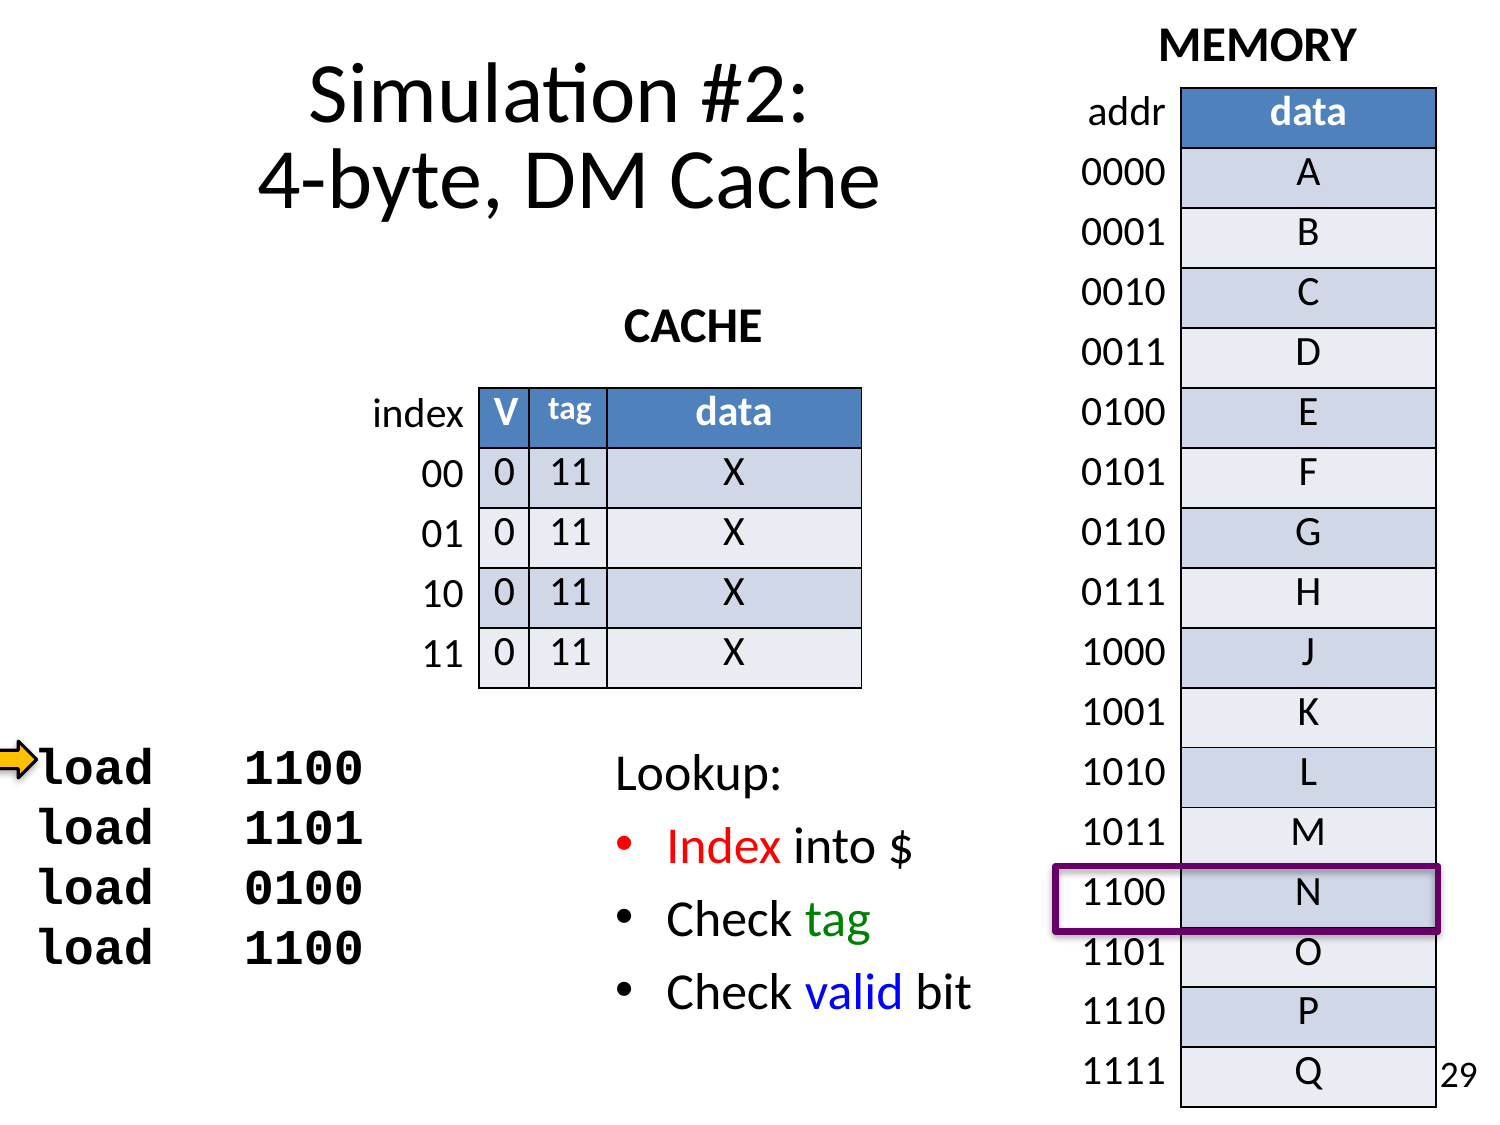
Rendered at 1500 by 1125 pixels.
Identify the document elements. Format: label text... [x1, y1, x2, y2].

table_cell E [1182, 389, 1435, 447]
table_cell 1110 [1054, 988, 1180, 1046]
table_cell 0 [480, 569, 528, 627]
text_box Lookup: Index into $ Check tag Check valid bit [599, 731, 1054, 1030]
table_cell 1000 [1054, 629, 1180, 687]
table_header index [352, 390, 479, 450]
table_cell 0100 [1054, 389, 1180, 447]
table_cell 10 [352, 570, 479, 630]
table_cell X [608, 509, 861, 567]
slide_number 29 [1142, 1042, 1493, 1103]
text_box Simulation #2: 4-byte, DM Cache [99, 50, 1040, 238]
table_cell 11 [530, 509, 606, 567]
table_cell 0000 [1054, 148, 1180, 207]
table_cell 01 [352, 510, 479, 570]
table_cell 0010 [1054, 269, 1180, 327]
table_cell 0 [480, 509, 528, 567]
table_cell 1001 [1054, 689, 1180, 747]
table_cell X [608, 449, 861, 507]
table_cell 0011 [1054, 329, 1180, 387]
table_cell 0 [480, 449, 528, 507]
table_cell 0001 [1054, 209, 1180, 267]
table_cell 0111 [1054, 569, 1180, 627]
table_cell 11 [530, 569, 606, 627]
table_cell 1101 [1054, 939, 1180, 986]
table_cell M [1182, 808, 1435, 864]
table_cell 0110 [1054, 509, 1180, 567]
table_header tag [530, 389, 606, 447]
text_box [1055, 865, 1439, 932]
table_cell B [1182, 209, 1435, 267]
table_cell 11 [352, 630, 479, 690]
table_cell O [1182, 940, 1435, 986]
text_box CACHE [609, 285, 778, 360]
text_box MEMORY [1143, 4, 1372, 80]
table_header data [1182, 89, 1435, 147]
table_header data [608, 389, 861, 447]
table_cell C [1182, 269, 1435, 327]
table_cell 11 [530, 449, 606, 507]
table_cell P [1182, 988, 1435, 1042]
text_box [0, 740, 38, 779]
table_header V [480, 389, 528, 447]
table_cell 11 [530, 629, 606, 687]
table_cell 00 [352, 450, 479, 510]
table_cell L [1182, 748, 1435, 807]
table_cell 1111 [1054, 1048, 1180, 1106]
table_cell A [1182, 149, 1435, 207]
table_cell G [1182, 509, 1435, 567]
table_cell 1010 [1054, 748, 1180, 807]
table_cell X [608, 569, 861, 627]
table_cell J [1182, 629, 1435, 687]
table_cell 0 [480, 629, 528, 687]
table_header addr [1053, 88, 1180, 148]
table_cell K [1182, 689, 1435, 747]
table_cell 1011 [1054, 808, 1180, 865]
text_box load 1100 load 1101 load 0100 load 1100 [18, 726, 382, 982]
table_cell H [1182, 569, 1435, 627]
table_cell 0101 [1054, 449, 1180, 507]
table_cell F [1182, 449, 1435, 507]
table_cell D [1182, 329, 1435, 387]
table_cell X [608, 629, 861, 687]
